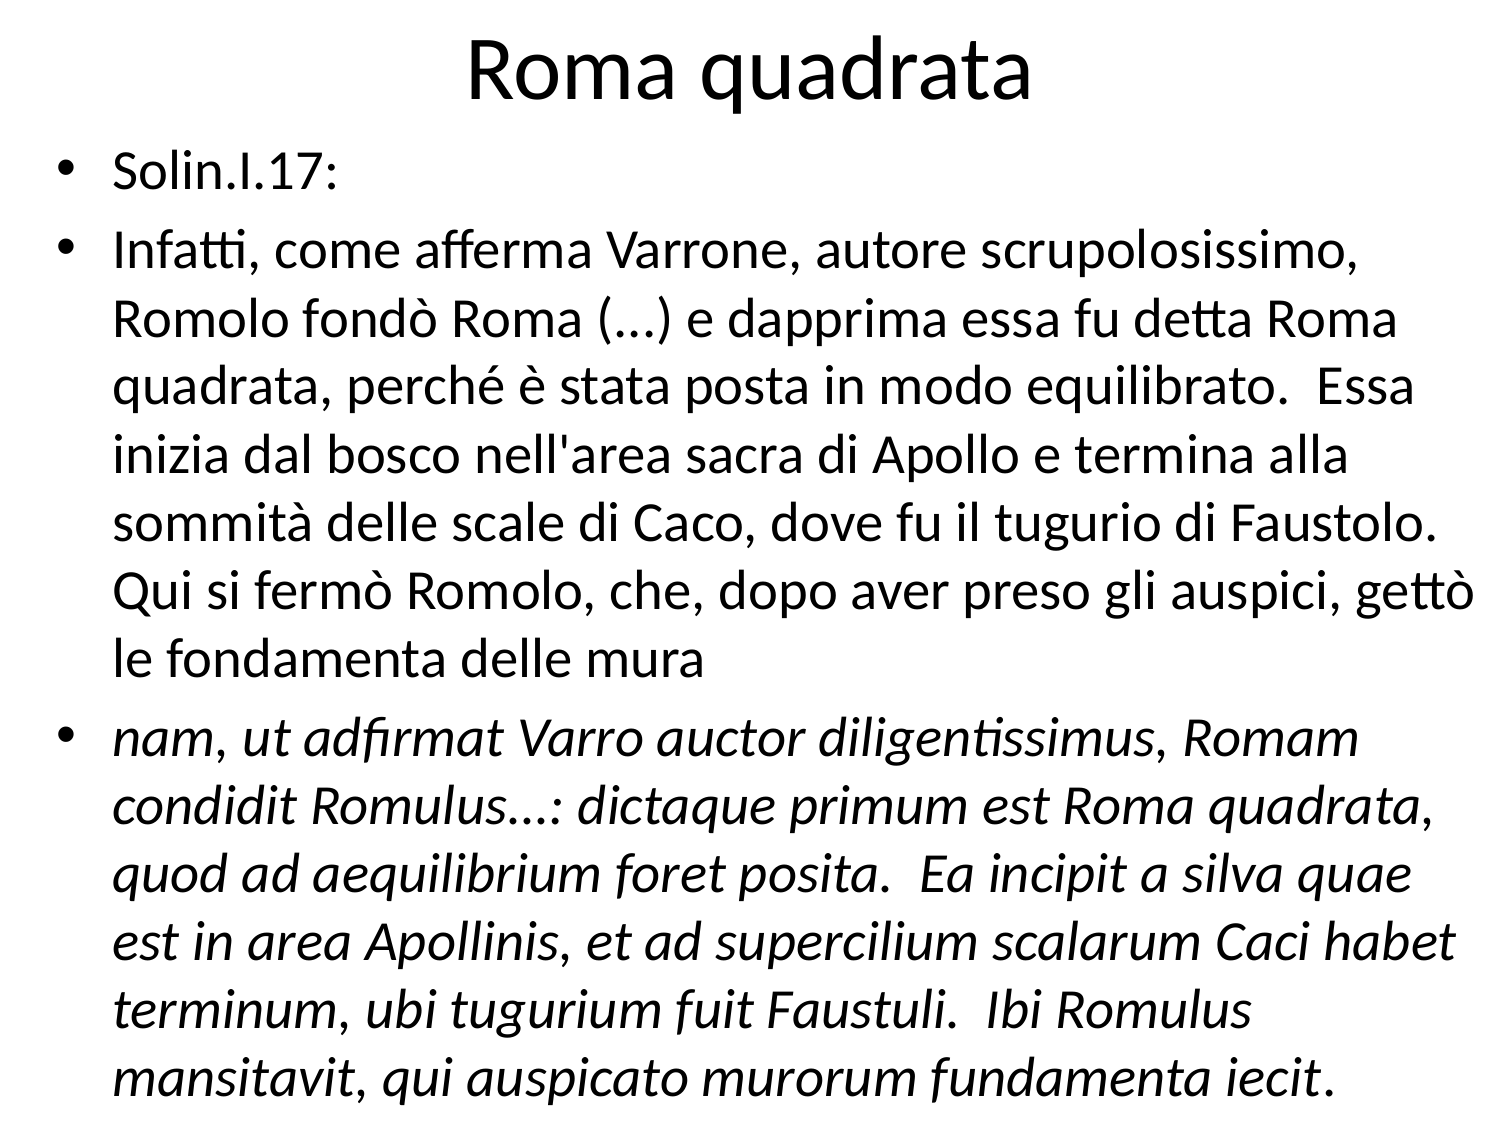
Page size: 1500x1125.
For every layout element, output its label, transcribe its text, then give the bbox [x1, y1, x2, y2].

title Roma quadrata [0, 0, 1500, 126]
list Solin.I.17: Infatti, come afferma Varrone, autore scrupolosissimo, Romolo fondò Roma (...) e dapprima essa fu detta Roma quadrata, perché è stata posta in modo equilibrato. Essa inizia dal bosco nell'area sacra di Apollo e termina alla sommità delle scale di Caco, dove fu il tugurio di Faustolo. Qui si fermò Romolo, che, dopo aver preso gli auspici, gettò le fondamenta delle mura nam, ut adfirmat Varro auctor diligentissimus, Romam condidit Romulus...: dictaque primum est Roma quadrata, quod ad aequilibrium foret posita. Ea incipit a silva quae est in area Apollinis, et ad supercilium scalarum Caci habet terminum, ubi tugurium fuit Faustuli. Ibi Romulus mansitavit, qui auspicato murorum fundamenta iecit. [41, 125, 1500, 1125]
